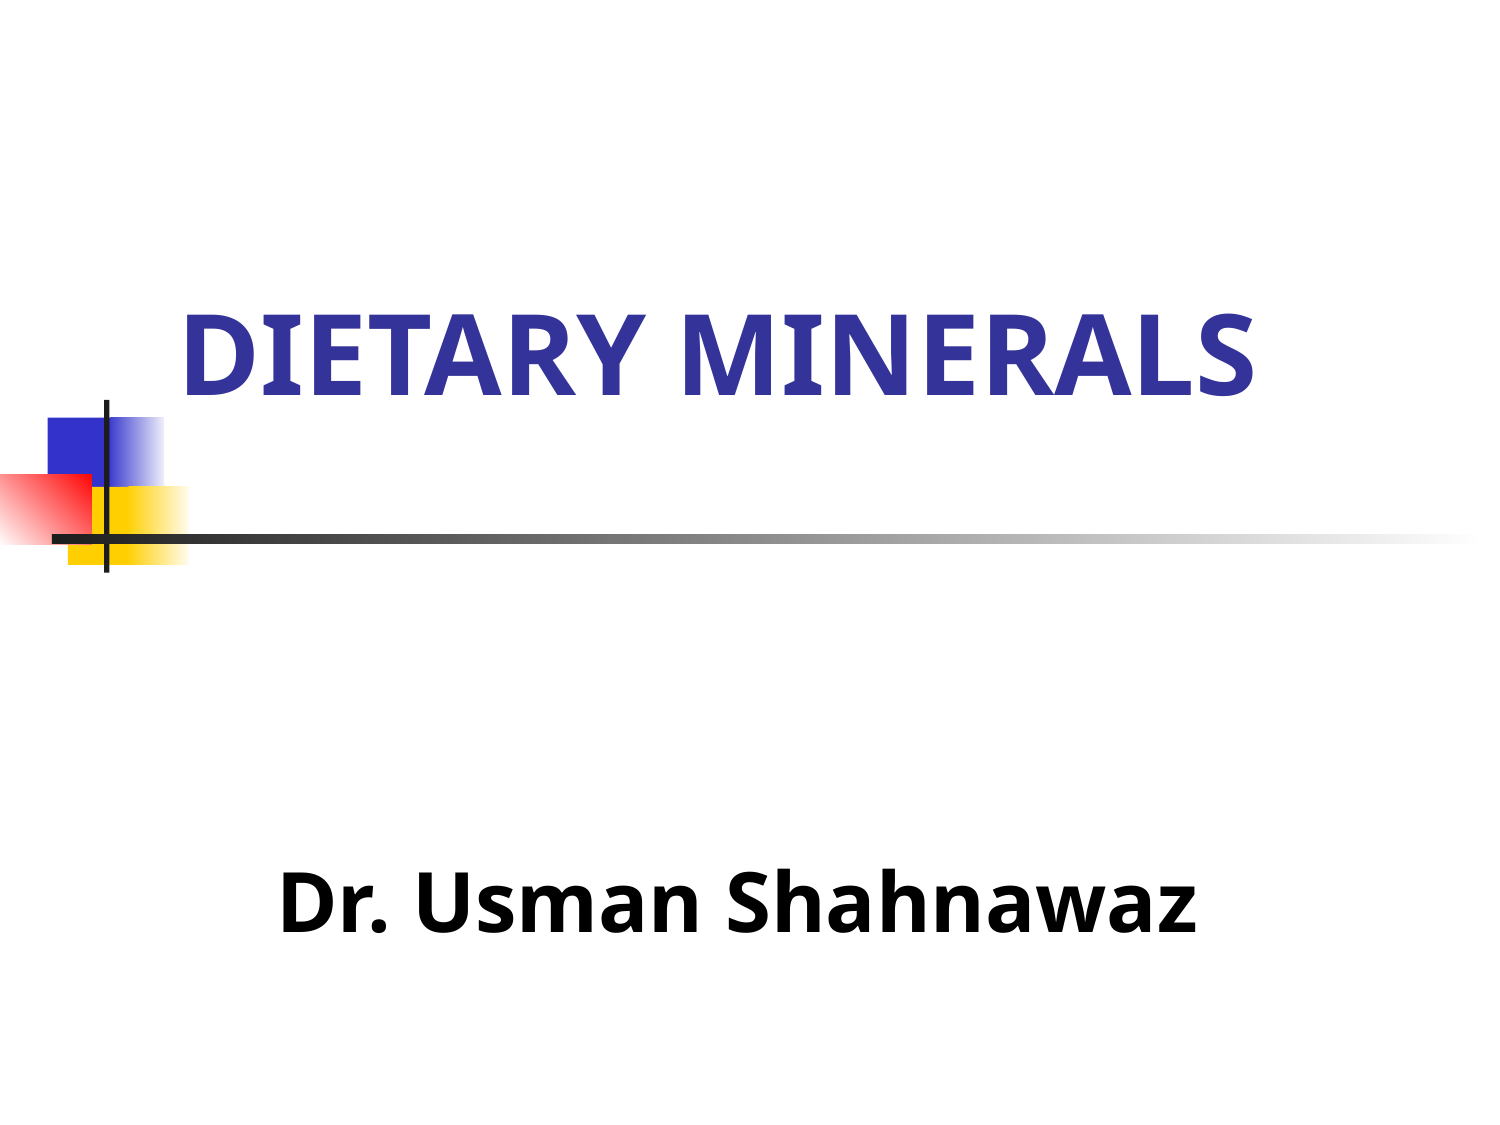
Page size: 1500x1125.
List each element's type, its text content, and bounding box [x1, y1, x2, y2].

subtitle Dr. Usman Shahnawaz [212, 725, 1263, 1000]
title DIETARY MINERALS [162, 62, 1438, 425]
